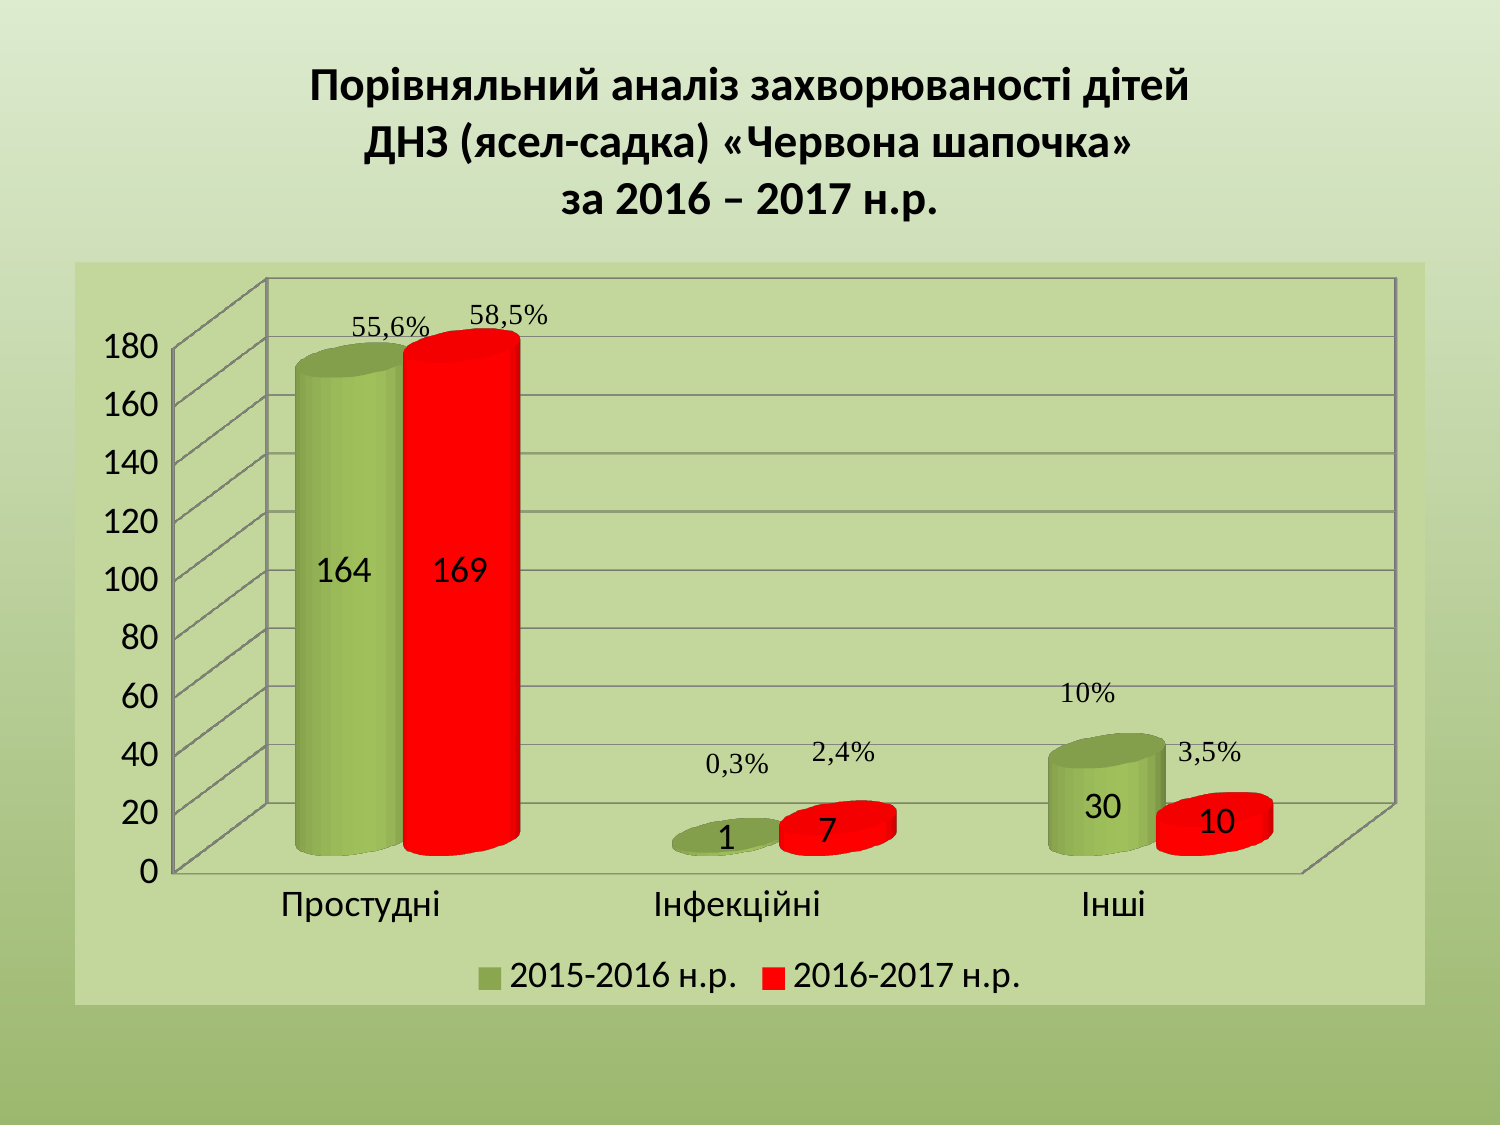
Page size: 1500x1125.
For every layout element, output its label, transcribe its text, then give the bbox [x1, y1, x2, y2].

title Порівняльний аналіз захворюваності дітей ДНЗ (ясел-садка) «Червона шапочка» за 2016 – 2017 н.р. [75, 45, 1425, 233]
chart [74, 262, 1426, 1006]
